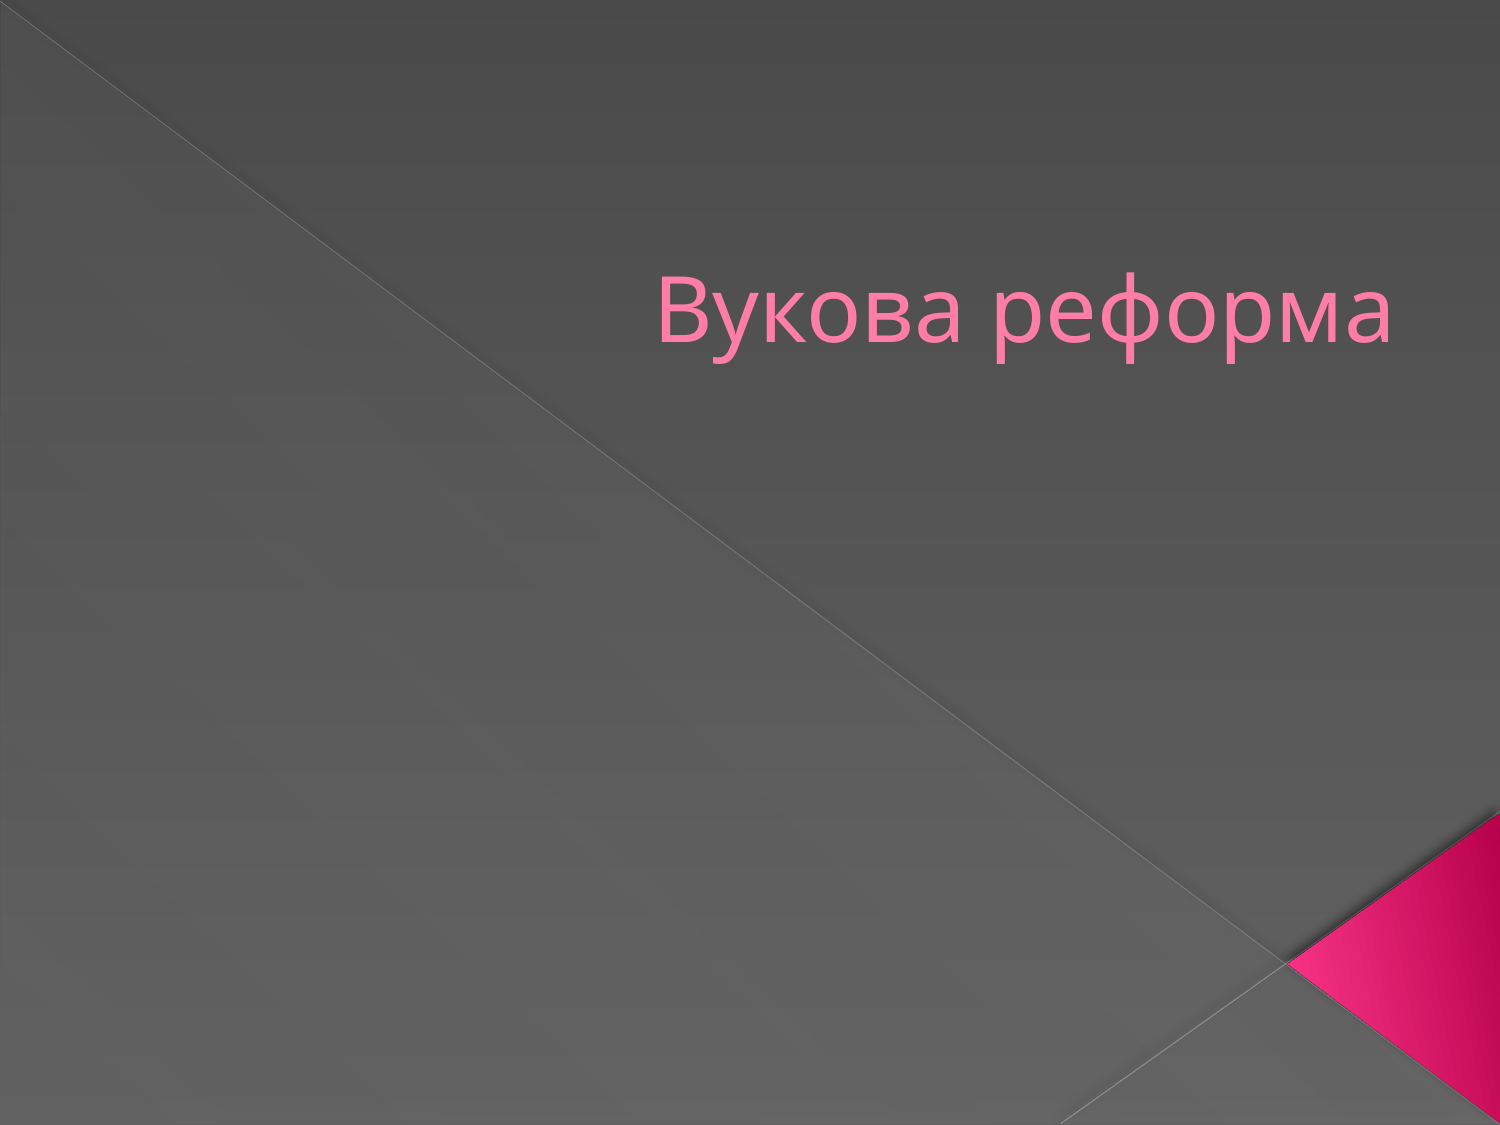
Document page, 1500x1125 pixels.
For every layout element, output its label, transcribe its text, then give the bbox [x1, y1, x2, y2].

title Вукова реформа [88, 127, 1412, 369]
